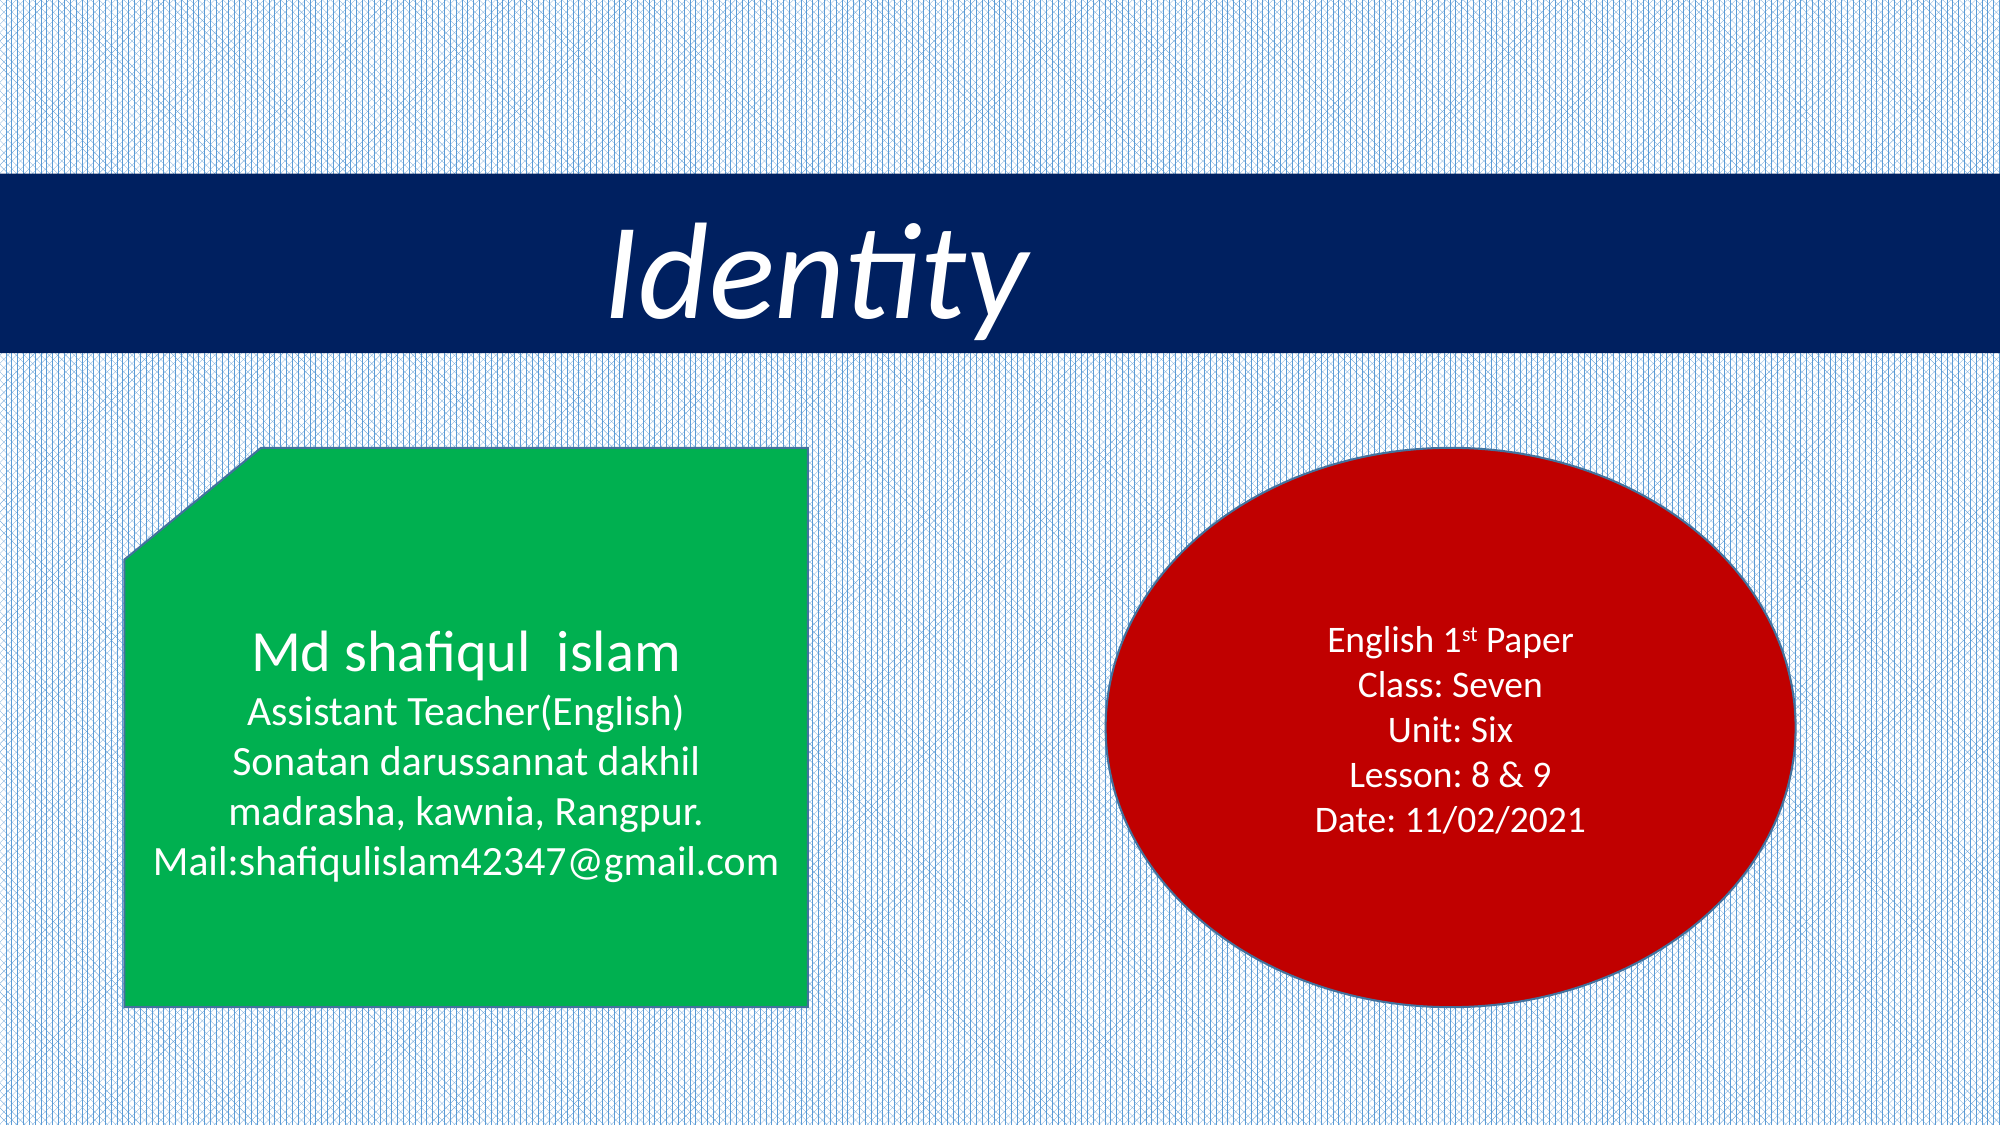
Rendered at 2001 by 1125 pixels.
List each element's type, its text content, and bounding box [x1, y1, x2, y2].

text_box Md shafiqul islam Assistant Teacher(English) Sonatan darussannat dakhil madrasha, kawnia, Rangpur. Mail:shafiqulislam42347@gmail.com [123, 446, 809, 1009]
text_box Identity [0, 173, 2000, 354]
text_box English 1st Paper Class: Seven Unit: Six Lesson: 8 & 9 Date: 11/02/2021 [1104, 446, 1797, 1009]
